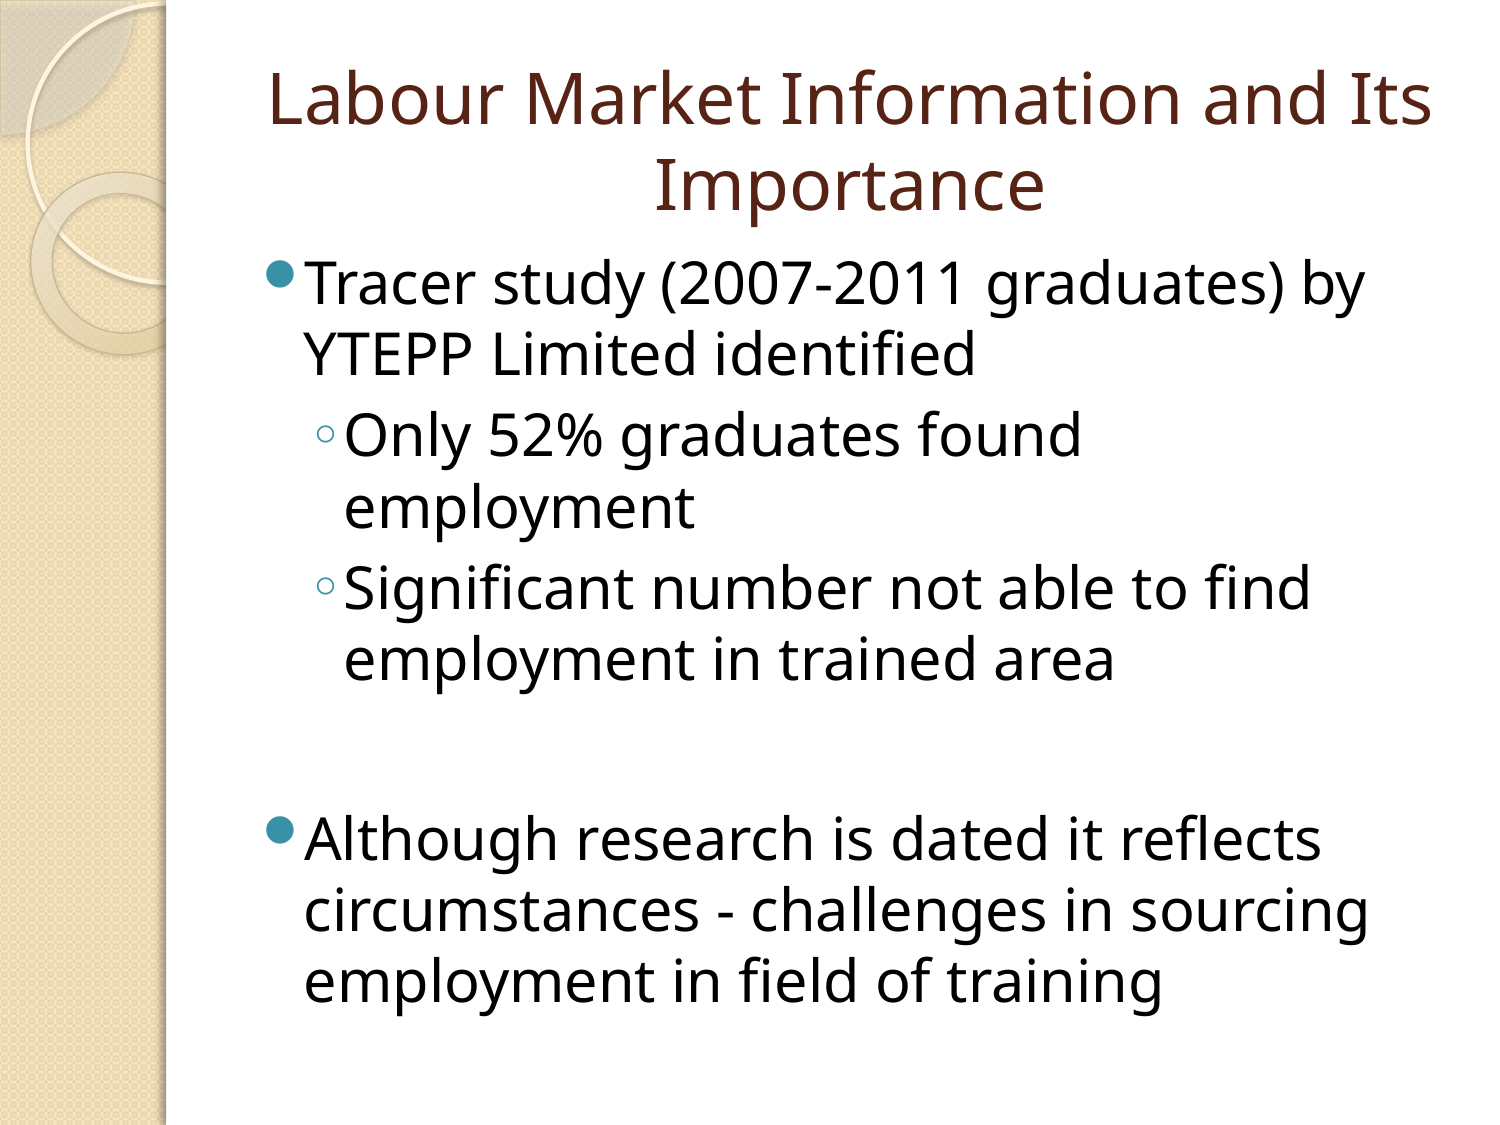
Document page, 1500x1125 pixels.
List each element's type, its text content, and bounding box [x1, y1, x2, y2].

list Tracer study (2007-2011 graduates) by YTEPP Limited identified Only 52% graduates found employment Significant number not able to find employment in trained area Although research is dated it reflects circumstances - challenges in sourcing employment in field of training [235, 237, 1466, 1025]
title Labour Market Information and Its Importance [235, 45, 1466, 233]
